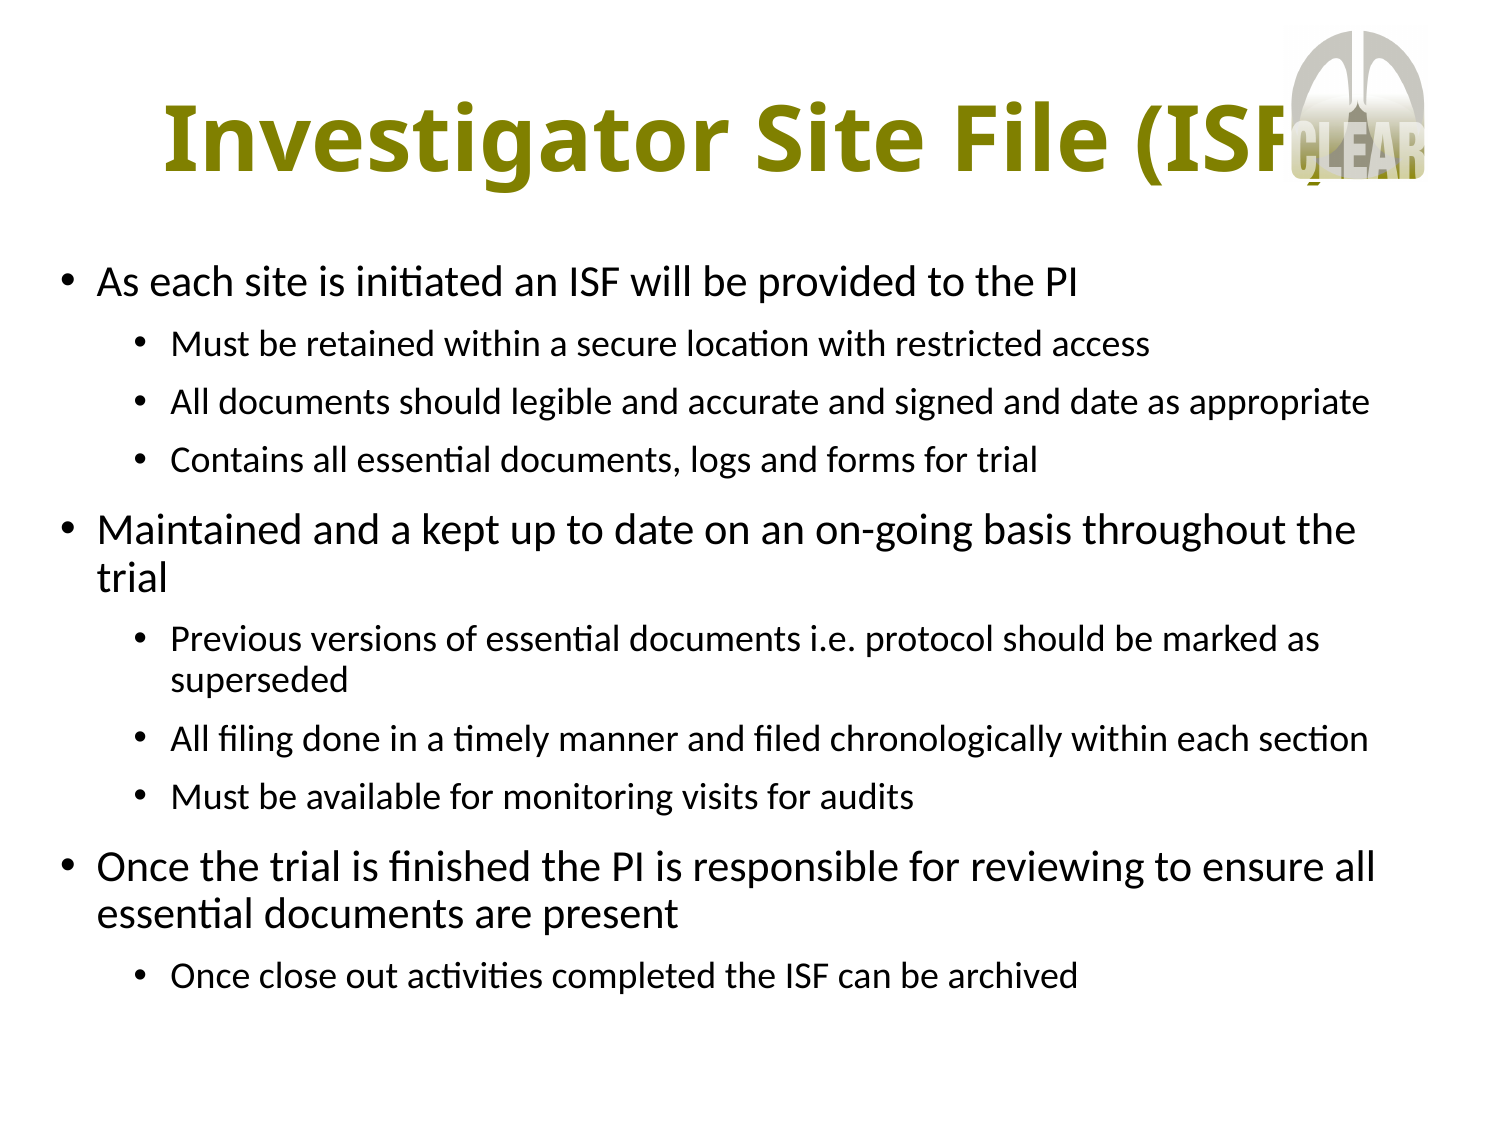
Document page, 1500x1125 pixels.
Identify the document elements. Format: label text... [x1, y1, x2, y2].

list As each site is initiated an ISF will be provided to the PI Must be retained within a secure location with restricted access All documents should legible and accurate and signed and date as appropriate Contains all essential documents, logs and forms for trial Maintained and a kept up to date on an on-going basis throughout the trial Previous versions of essential documents i.e. protocol should be marked as superseded All filing done in a timely manner and filed chronologically within each section Must be available for monitoring visits for audits Once the trial is finished the PI is responsible for reviewing to ensure all essential documents are present Once close out activities completed the ISF can be archived [45, 250, 1445, 1013]
picture [1283, 25, 1428, 182]
title Investigator Site File (ISF) [0, 33, 1500, 251]
